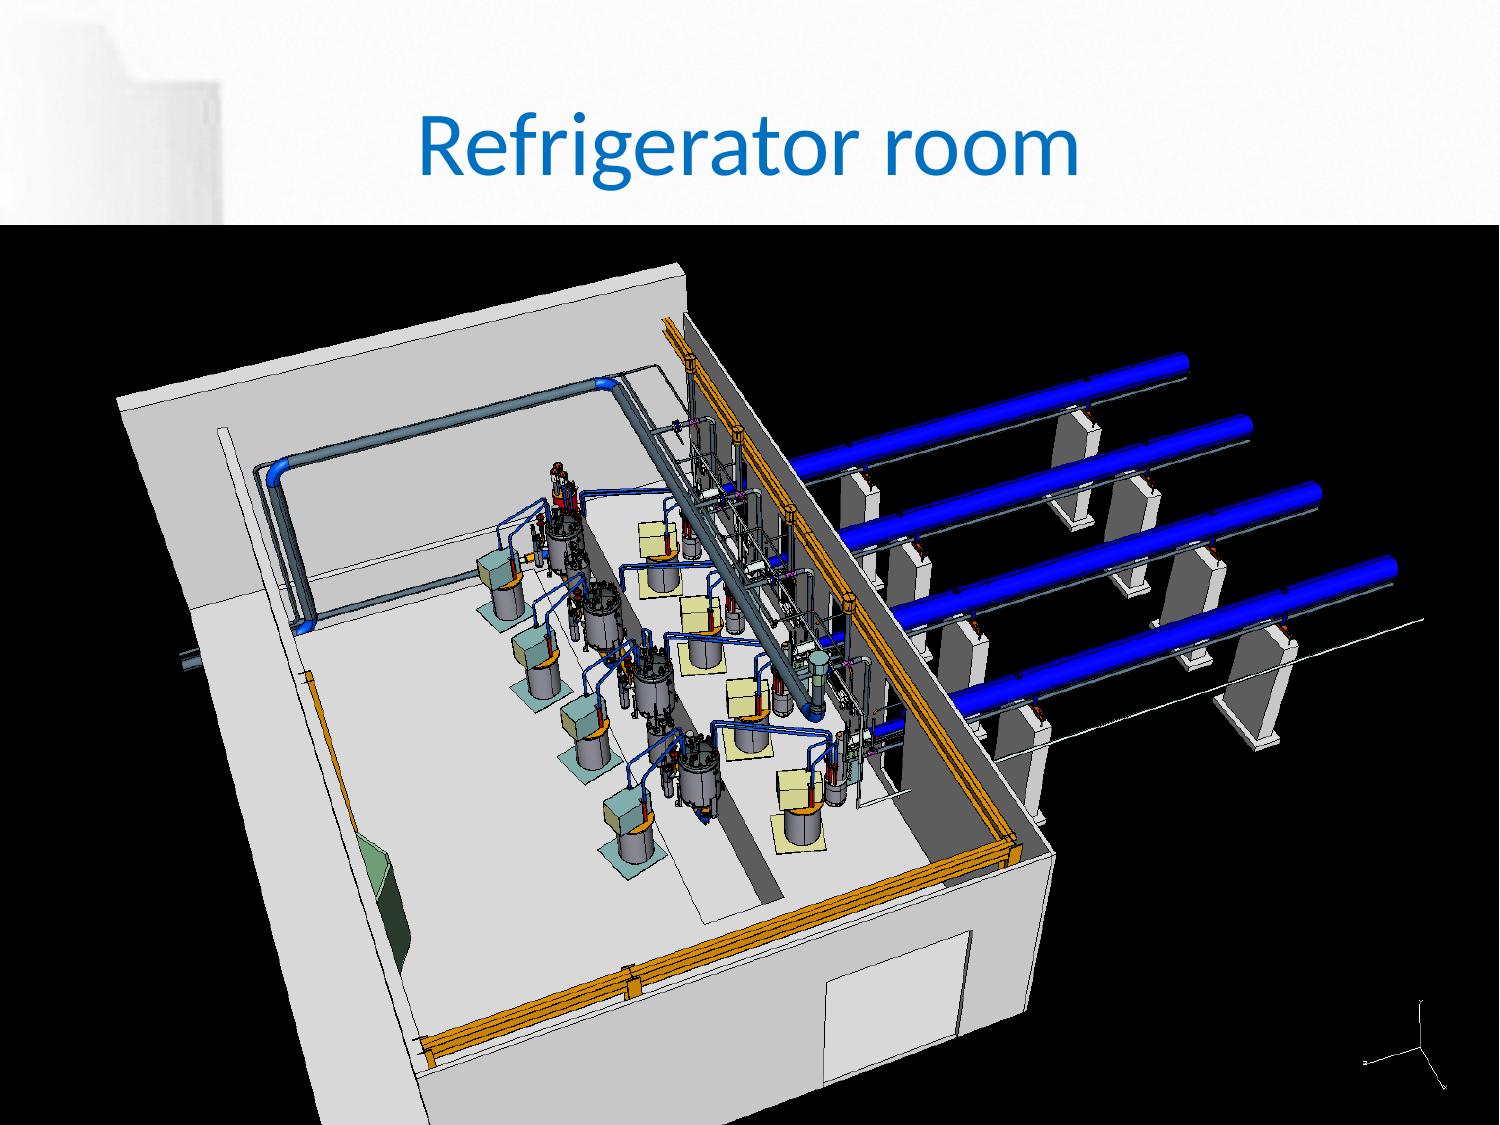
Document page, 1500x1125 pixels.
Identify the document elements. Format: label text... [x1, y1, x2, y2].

picture [0, 0, 1500, 1125]
title Refrigerator room [75, 45, 1425, 224]
